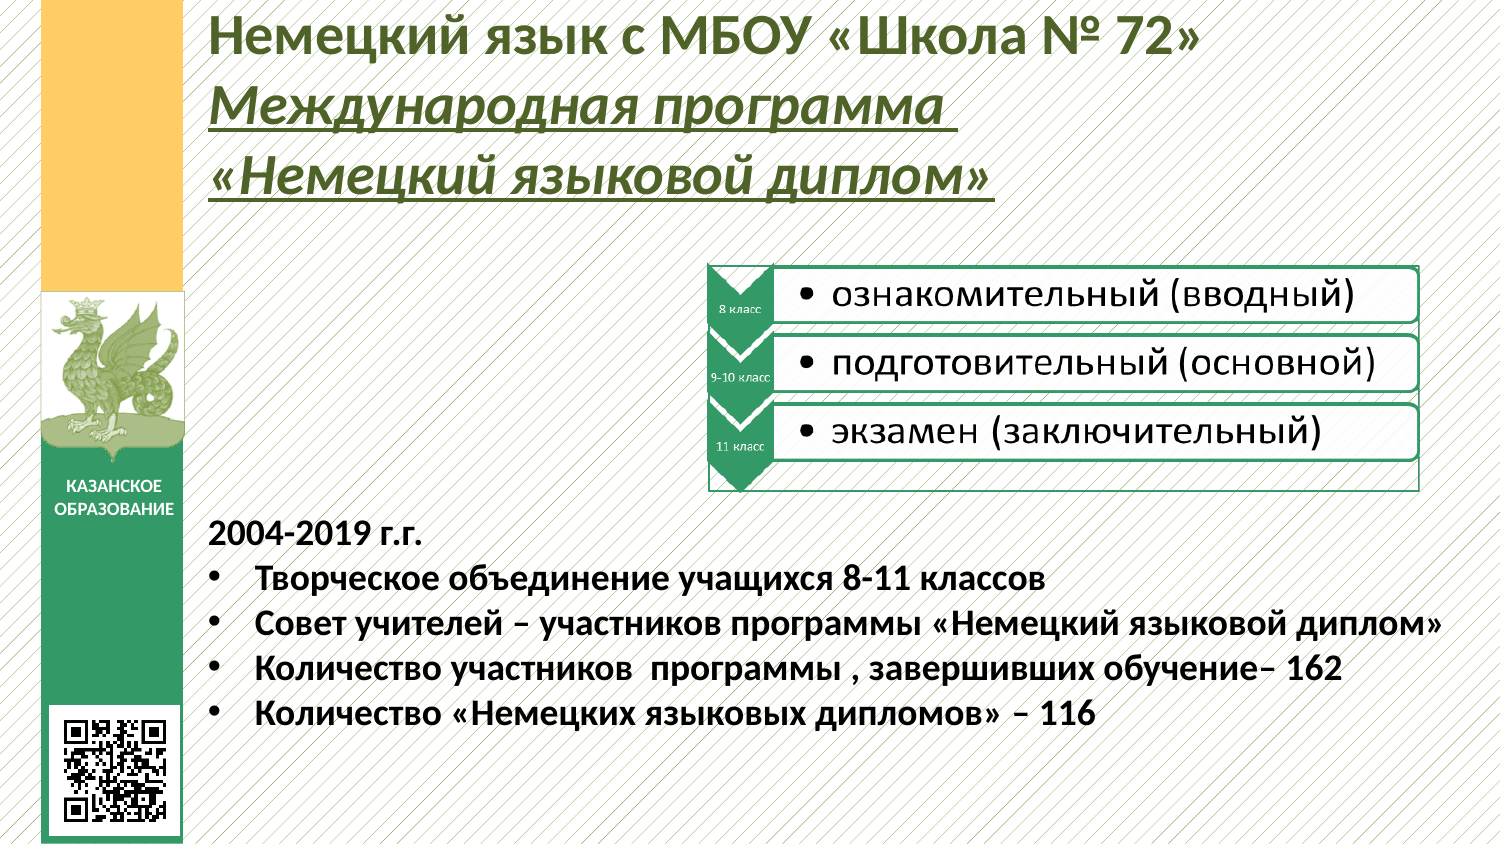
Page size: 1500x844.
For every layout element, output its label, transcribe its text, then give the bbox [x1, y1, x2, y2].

title Немецкий язык с МБОУ «Школа № 72» Международная программа «Немецкий языковой диплом» [193, 18, 1486, 184]
text_box [39, 527, 185, 844]
picture [702, 252, 1420, 493]
text_box 2004-2019 г.г. Творческое объединение учащихся 8-11 классов Совет учителей – участников программы «Немецкий языковой диплом» Количество участников программы , завершивших обучение– 162 Количество «Немецких языковых дипломов» – 116 [193, 500, 1471, 741]
picture [48, 705, 180, 836]
text_box [39, 0, 185, 267]
text_box КАЗАНСКОЕ ОБРАЗОВАНИЕ [35, 493, 193, 527]
picture [0, 268, 228, 484]
